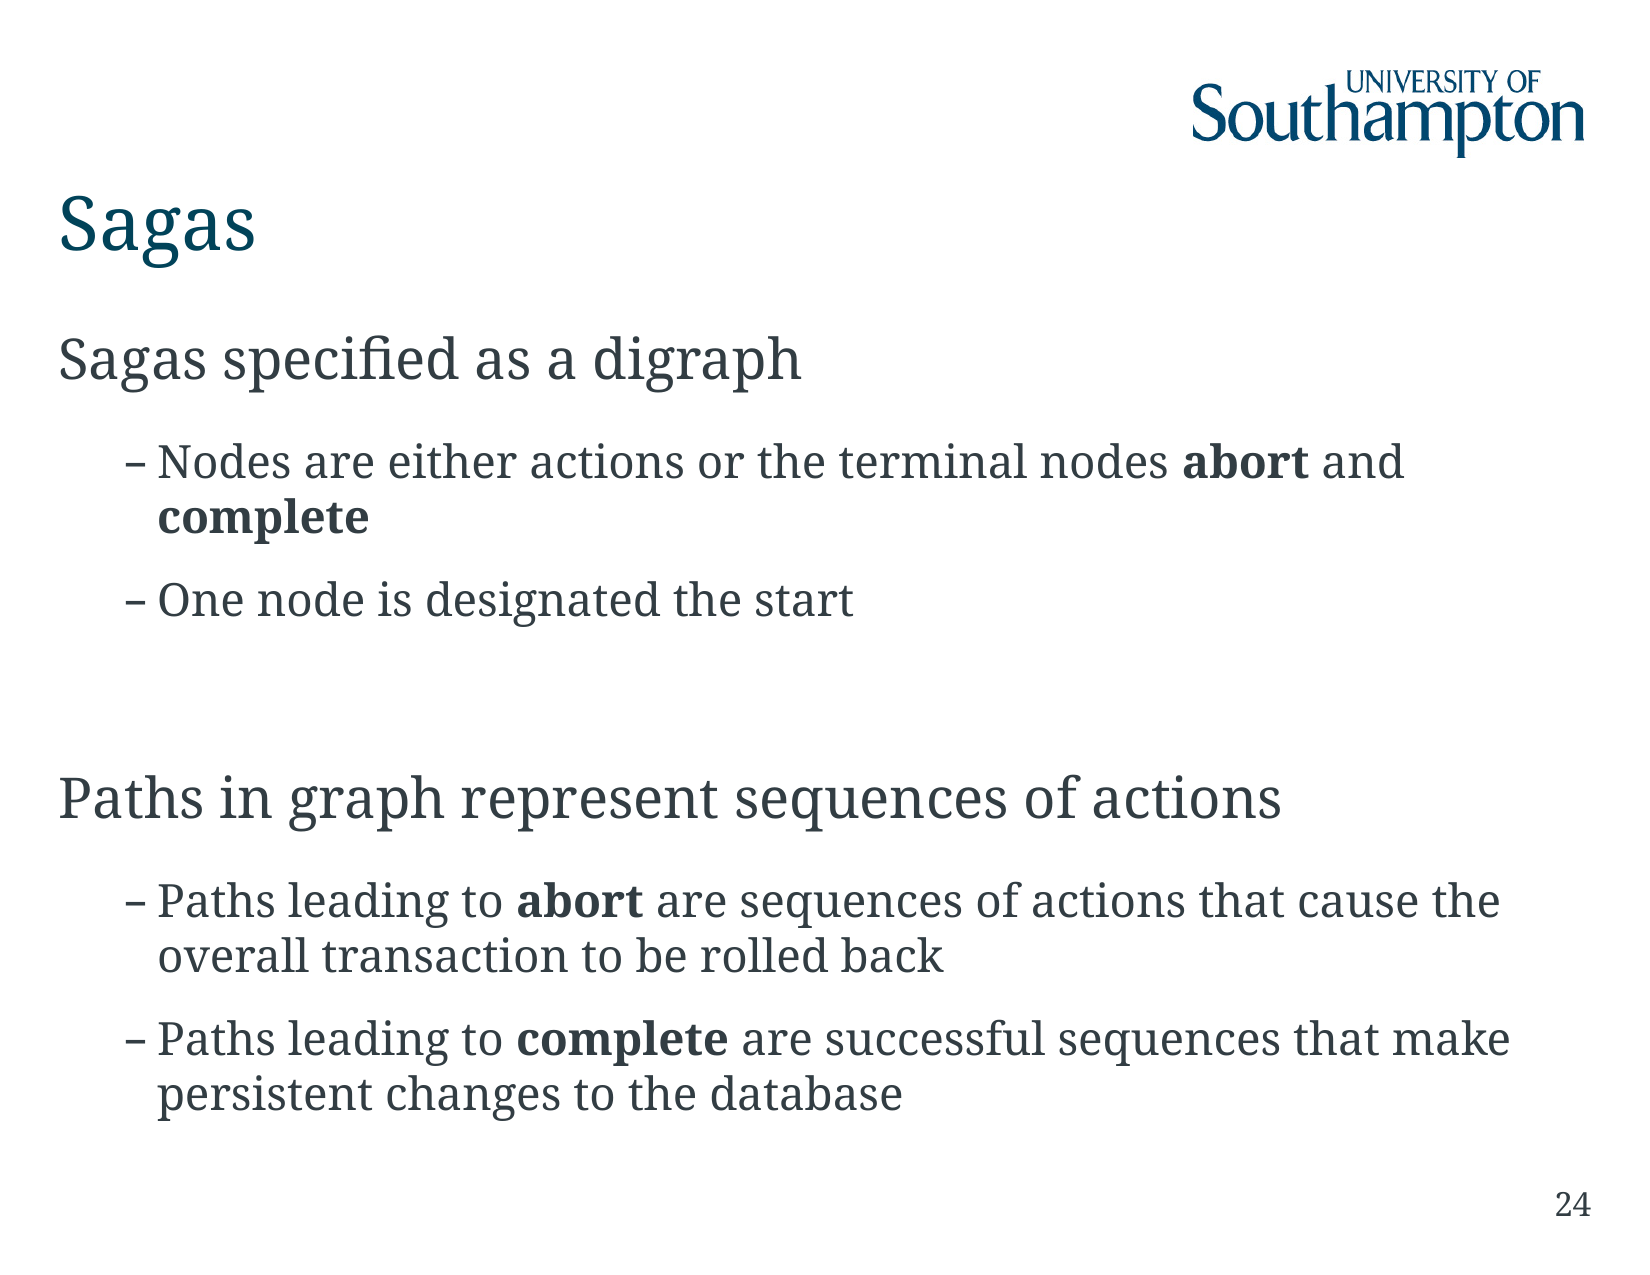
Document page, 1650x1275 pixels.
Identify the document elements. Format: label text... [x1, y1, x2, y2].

slide_number 24 [1274, 1174, 1592, 1233]
picture [1193, 70, 1584, 158]
title Sagas [58, 167, 1592, 288]
list Sagas specified as a digraph Nodes are either actions or the terminal nodes abort and complete One node is designated the start Paths in graph represent sequences of actions Paths leading to abort are sequences of actions that cause the overall transaction to be rolled back Paths leading to complete are successful sequences that make persistent changes to the database [58, 314, 1592, 1146]
